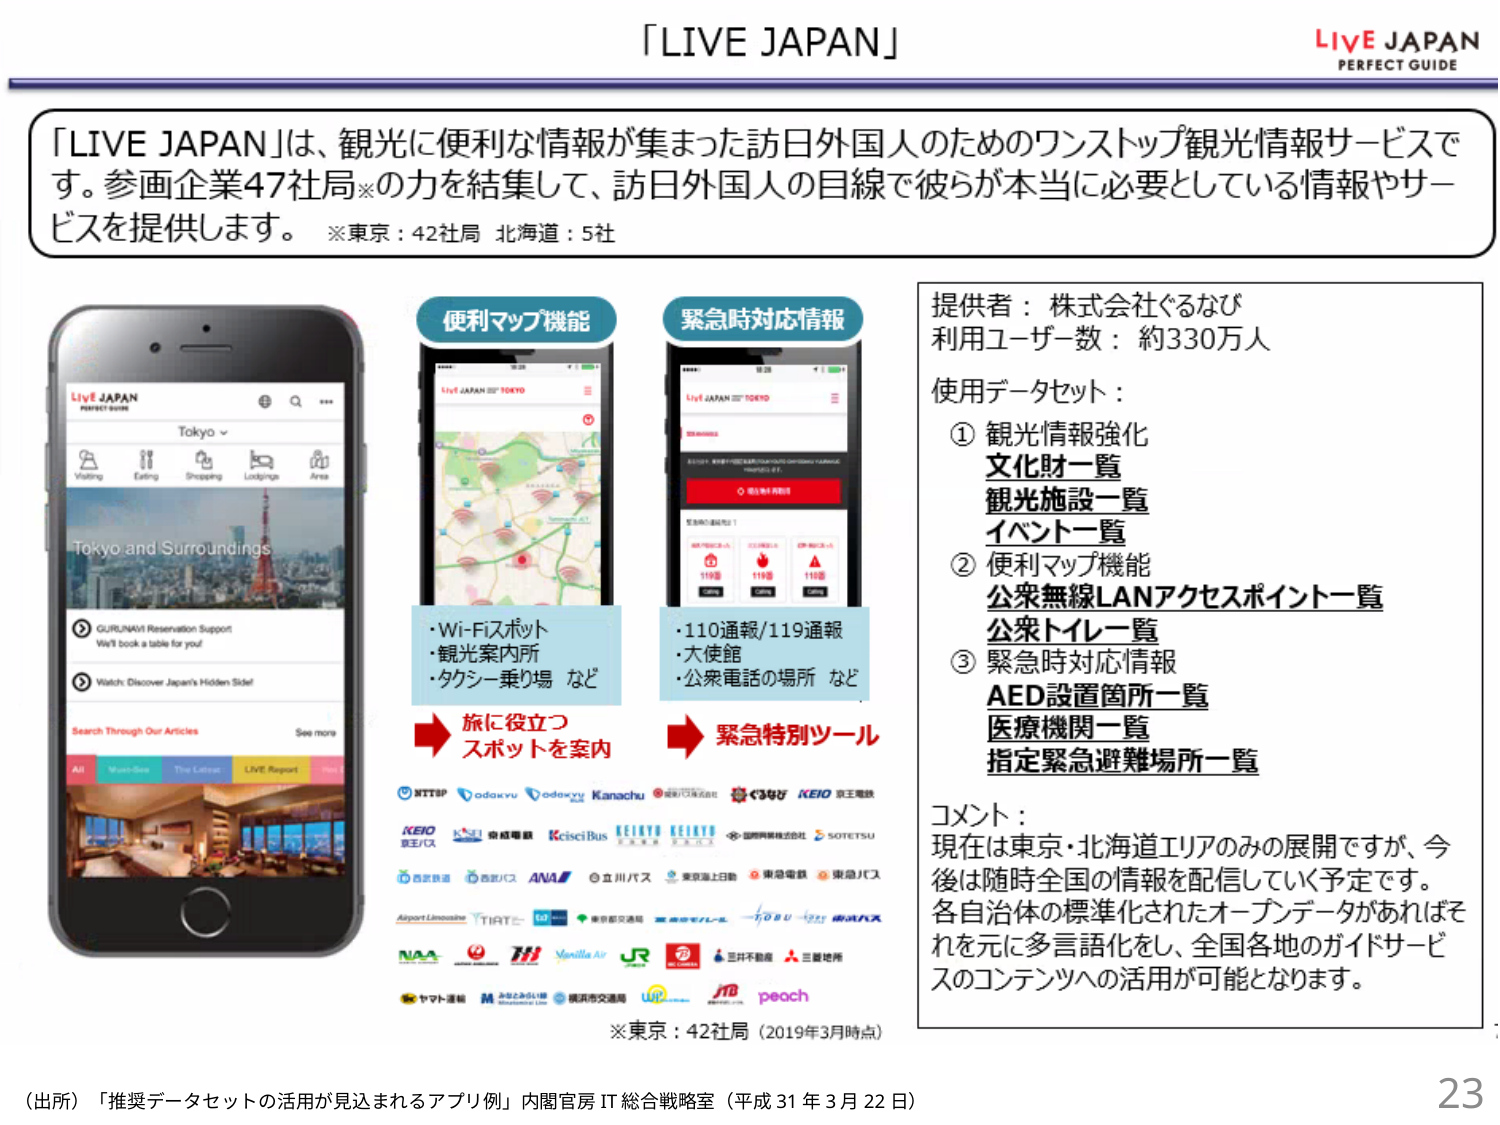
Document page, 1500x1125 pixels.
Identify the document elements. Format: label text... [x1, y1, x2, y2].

picture [0, 0, 1498, 1045]
text_box （出所）「推奨データセットの活用が見込まれるアプリ例」内閣官房IT総合戦略室（平成31年3月22日） [0, 1082, 1430, 1120]
slide_number 22 [1162, 1065, 1500, 1125]
